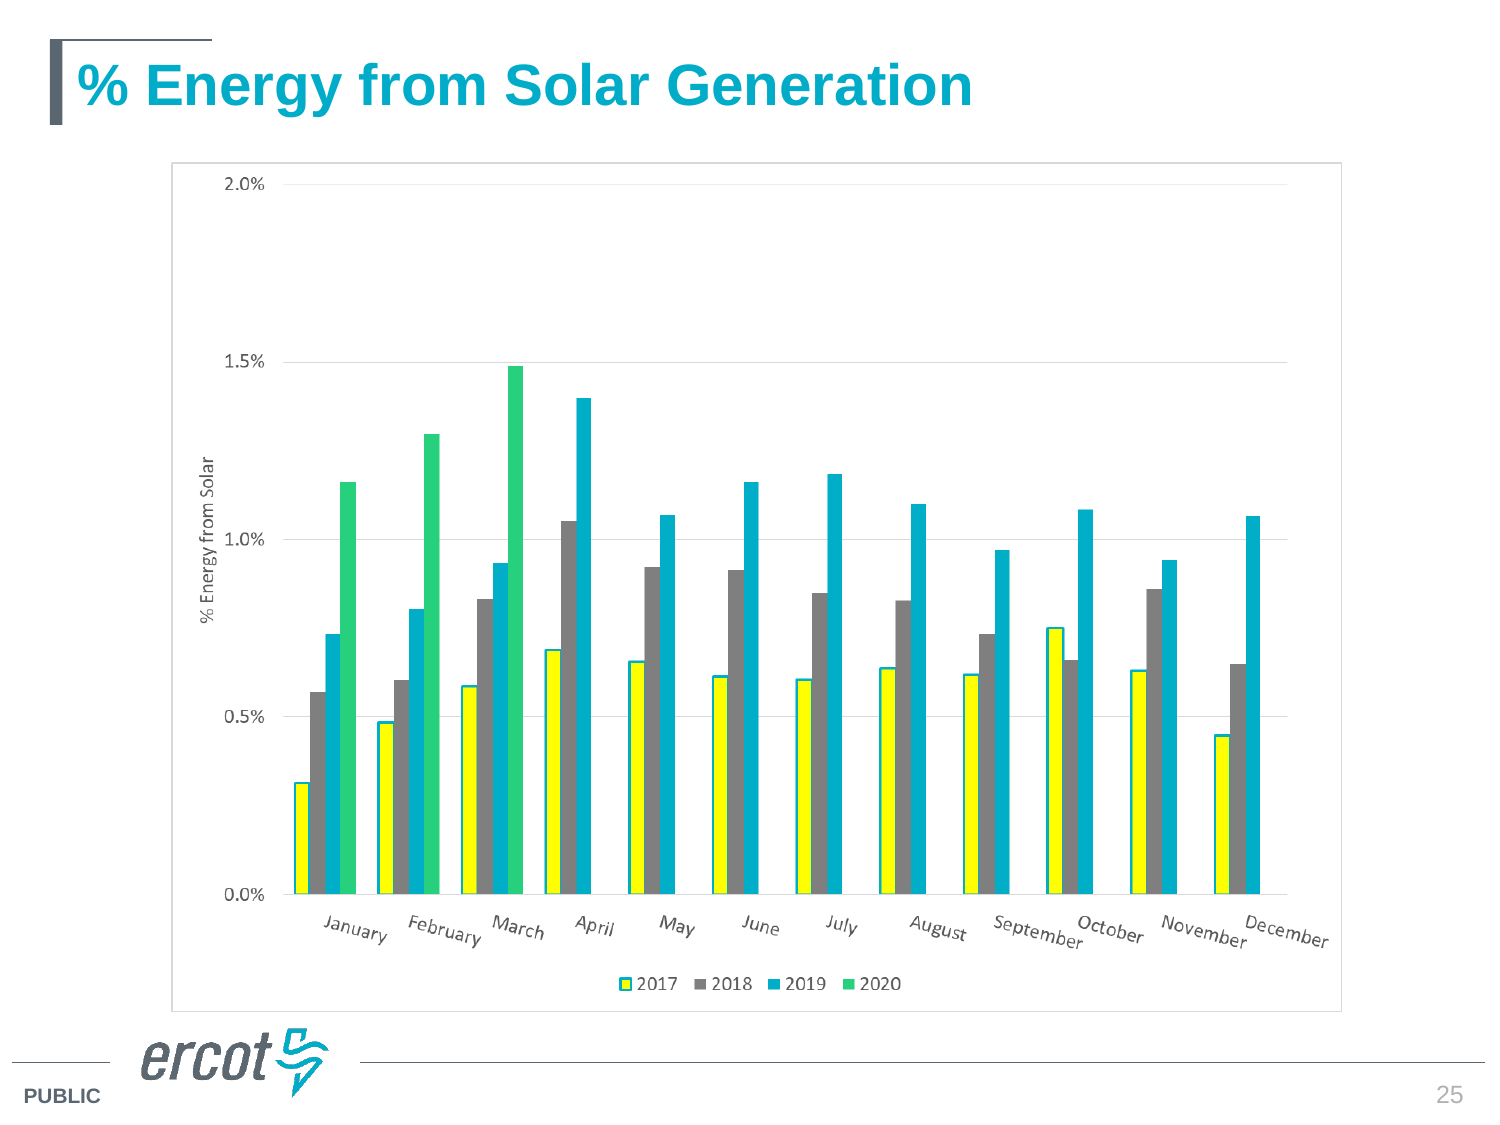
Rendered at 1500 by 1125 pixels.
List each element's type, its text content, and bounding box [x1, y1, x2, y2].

slide_number 25 [1412, 1076, 1488, 1112]
picture [137, 1024, 332, 1100]
picture [170, 162, 1342, 1012]
title % Energy from Solar Generation [62, 39, 1450, 125]
